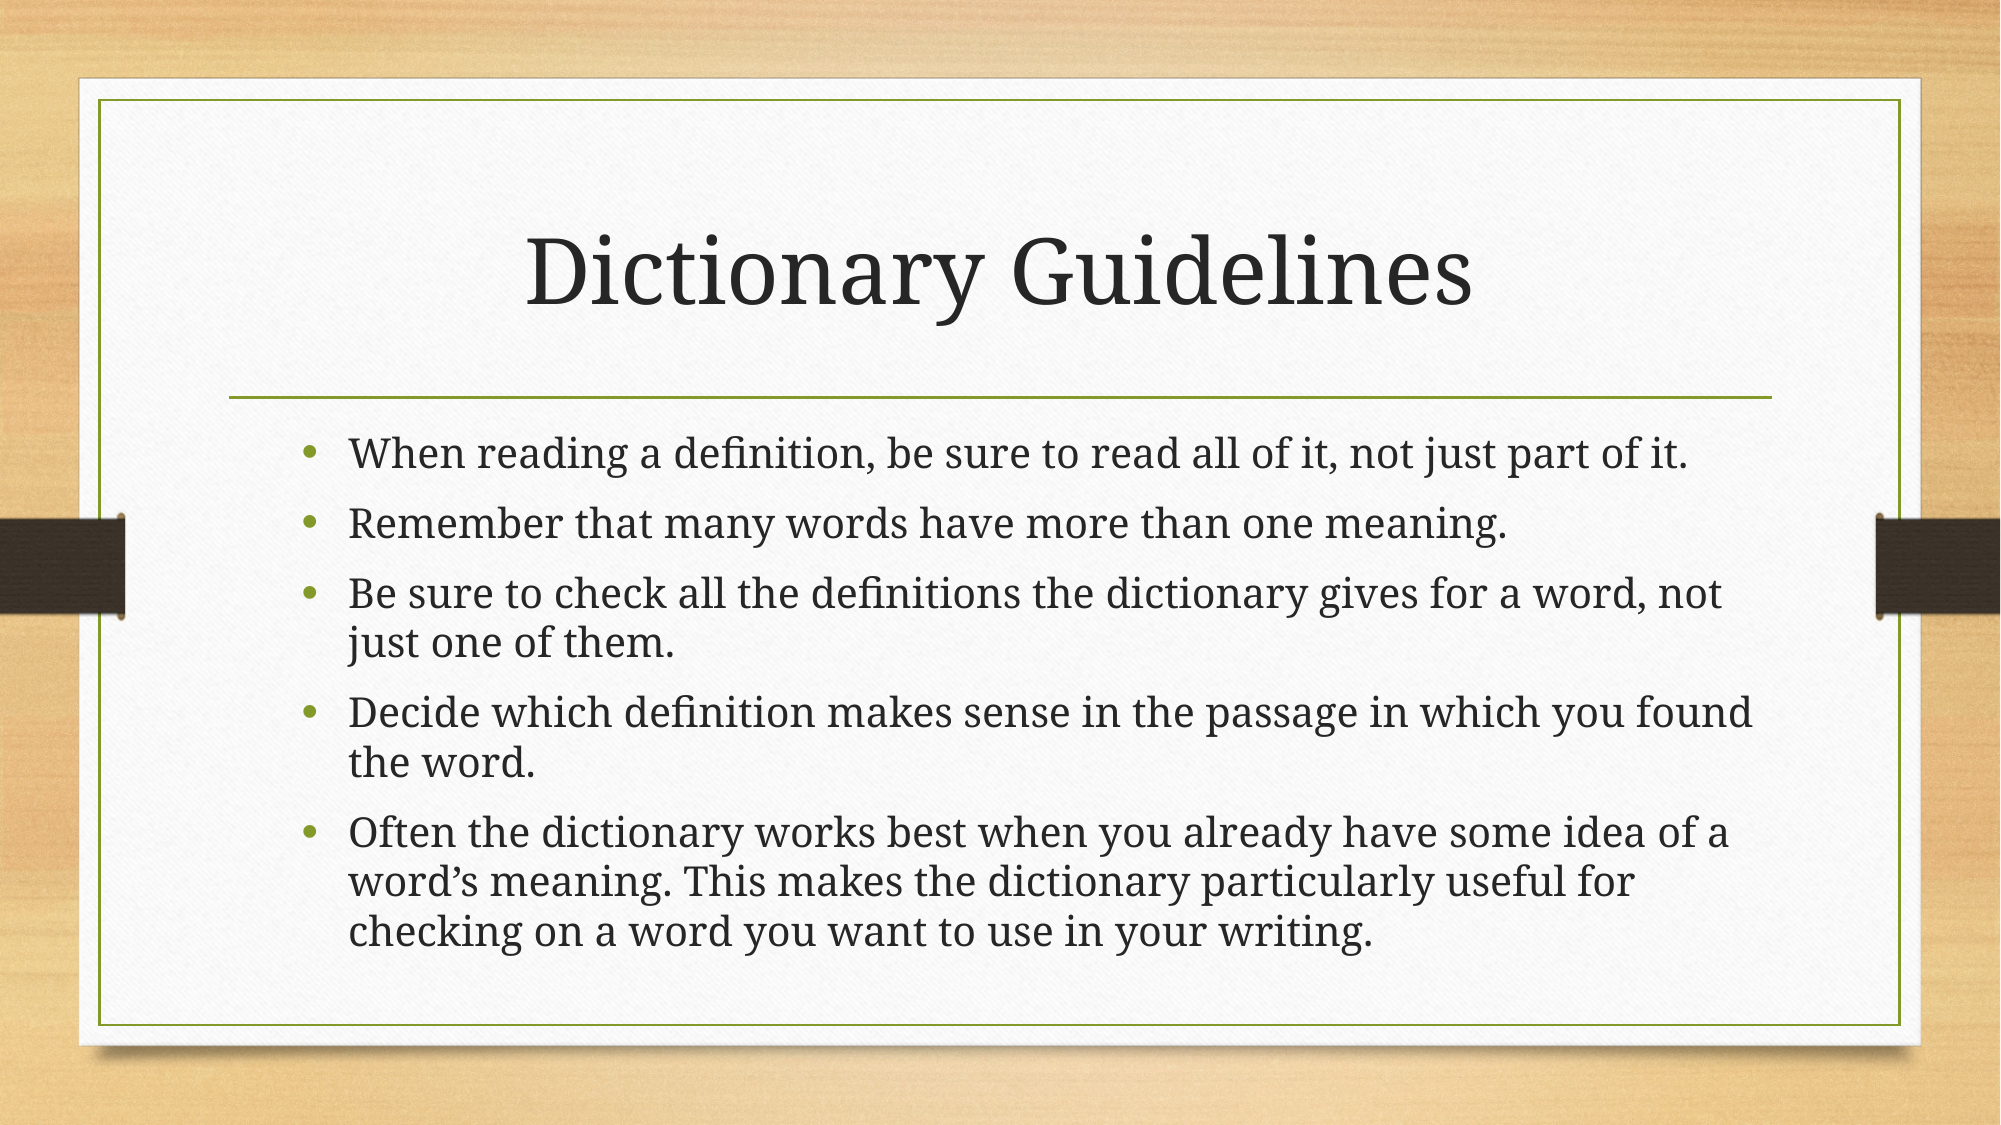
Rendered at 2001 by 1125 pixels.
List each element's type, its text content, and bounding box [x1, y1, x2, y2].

title Dictionary Guidelines [212, 161, 1788, 375]
list When reading a definition, be sure to read all of it, not just part of it. Remember that many words have more than one meaning. Be sure to check all the definitions the dictionary gives for a word, not just one of them. Decide which definition makes sense in the passage in which you found the word. Often the dictionary works best when you already have some idea of a word’s meaning. This makes the dictionary particularly useful for checking on a word you want to use in your writing. [212, 419, 1788, 964]
picture [0, 0, 2001, 1125]
